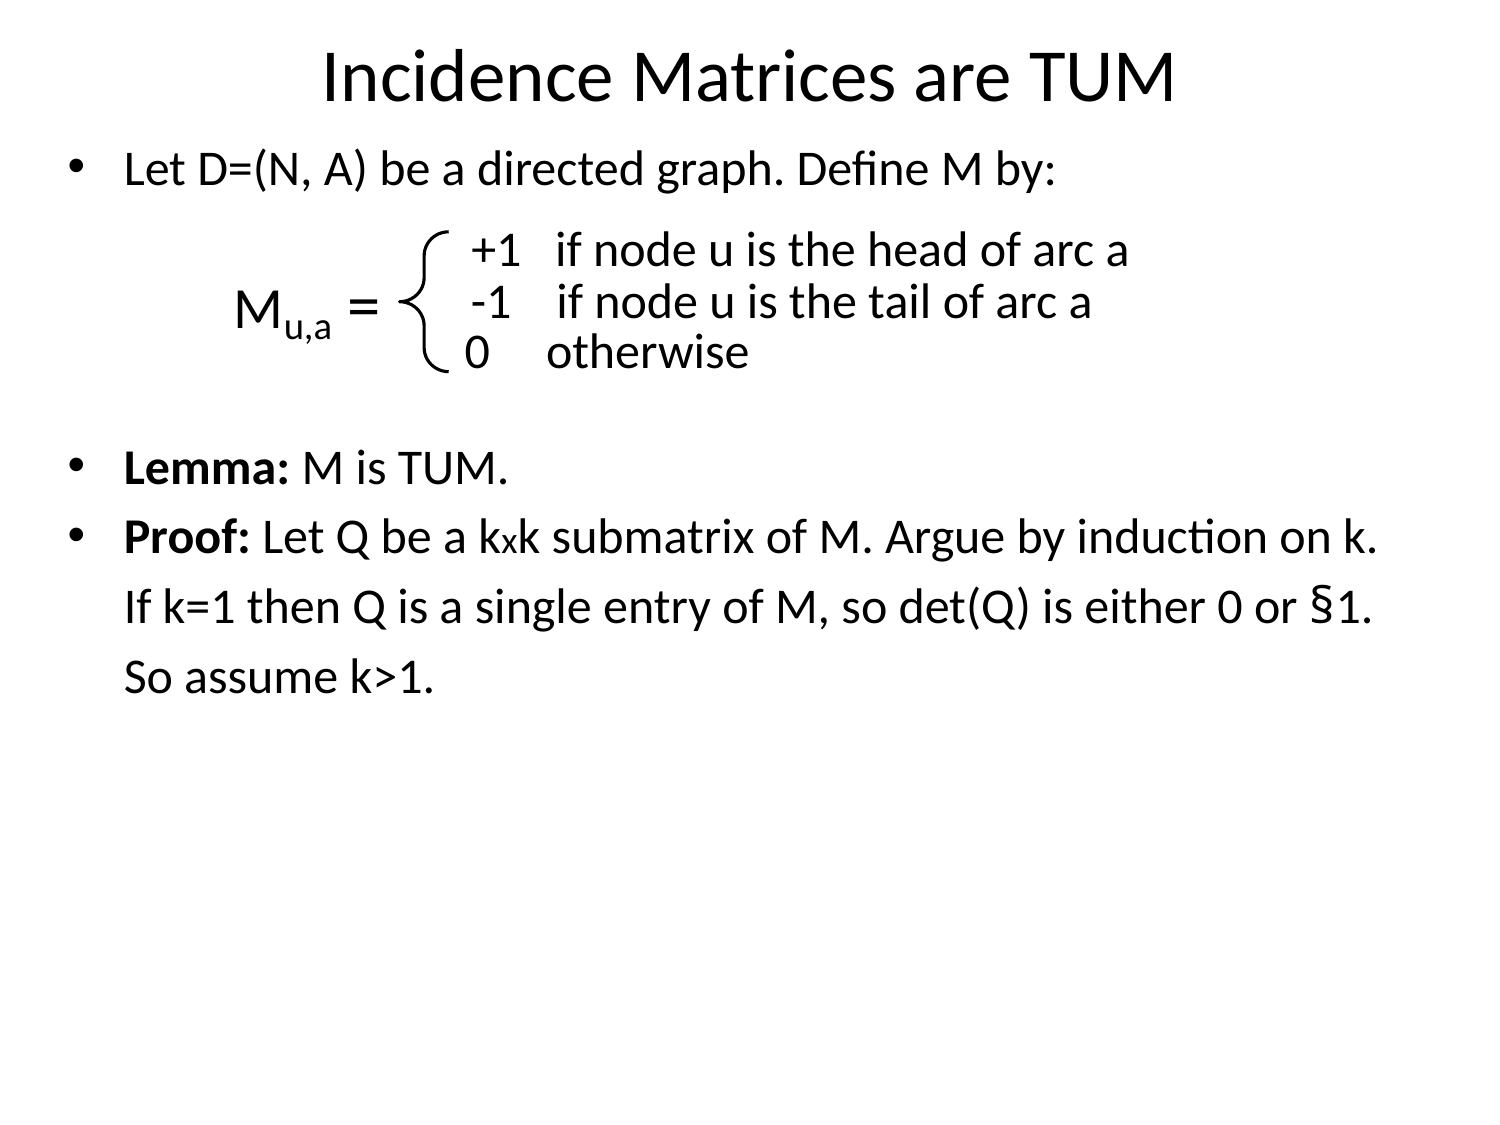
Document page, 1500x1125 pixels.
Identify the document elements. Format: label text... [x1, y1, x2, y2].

list Let D=(N, A) be a directed graph. Define M by: Lemma: M is TUM. Proof: Let Q be a kxk submatrix of M. Argue by induction on k. If k=1 then Q is a single entry of M, so det(Q) is either 0 or §1. So assume k>1. [52, 127, 1436, 1097]
text_box -1 if node u is the tail of arc a [456, 261, 1108, 337]
text_box 0 otherwise [449, 311, 765, 387]
title Incidence Matrices are TUM [75, 0, 1425, 127]
text_box Mu,a = [219, 254, 411, 355]
text_box +1 if node u is the head of arc a [456, 209, 1145, 284]
text_box [398, 231, 449, 373]
